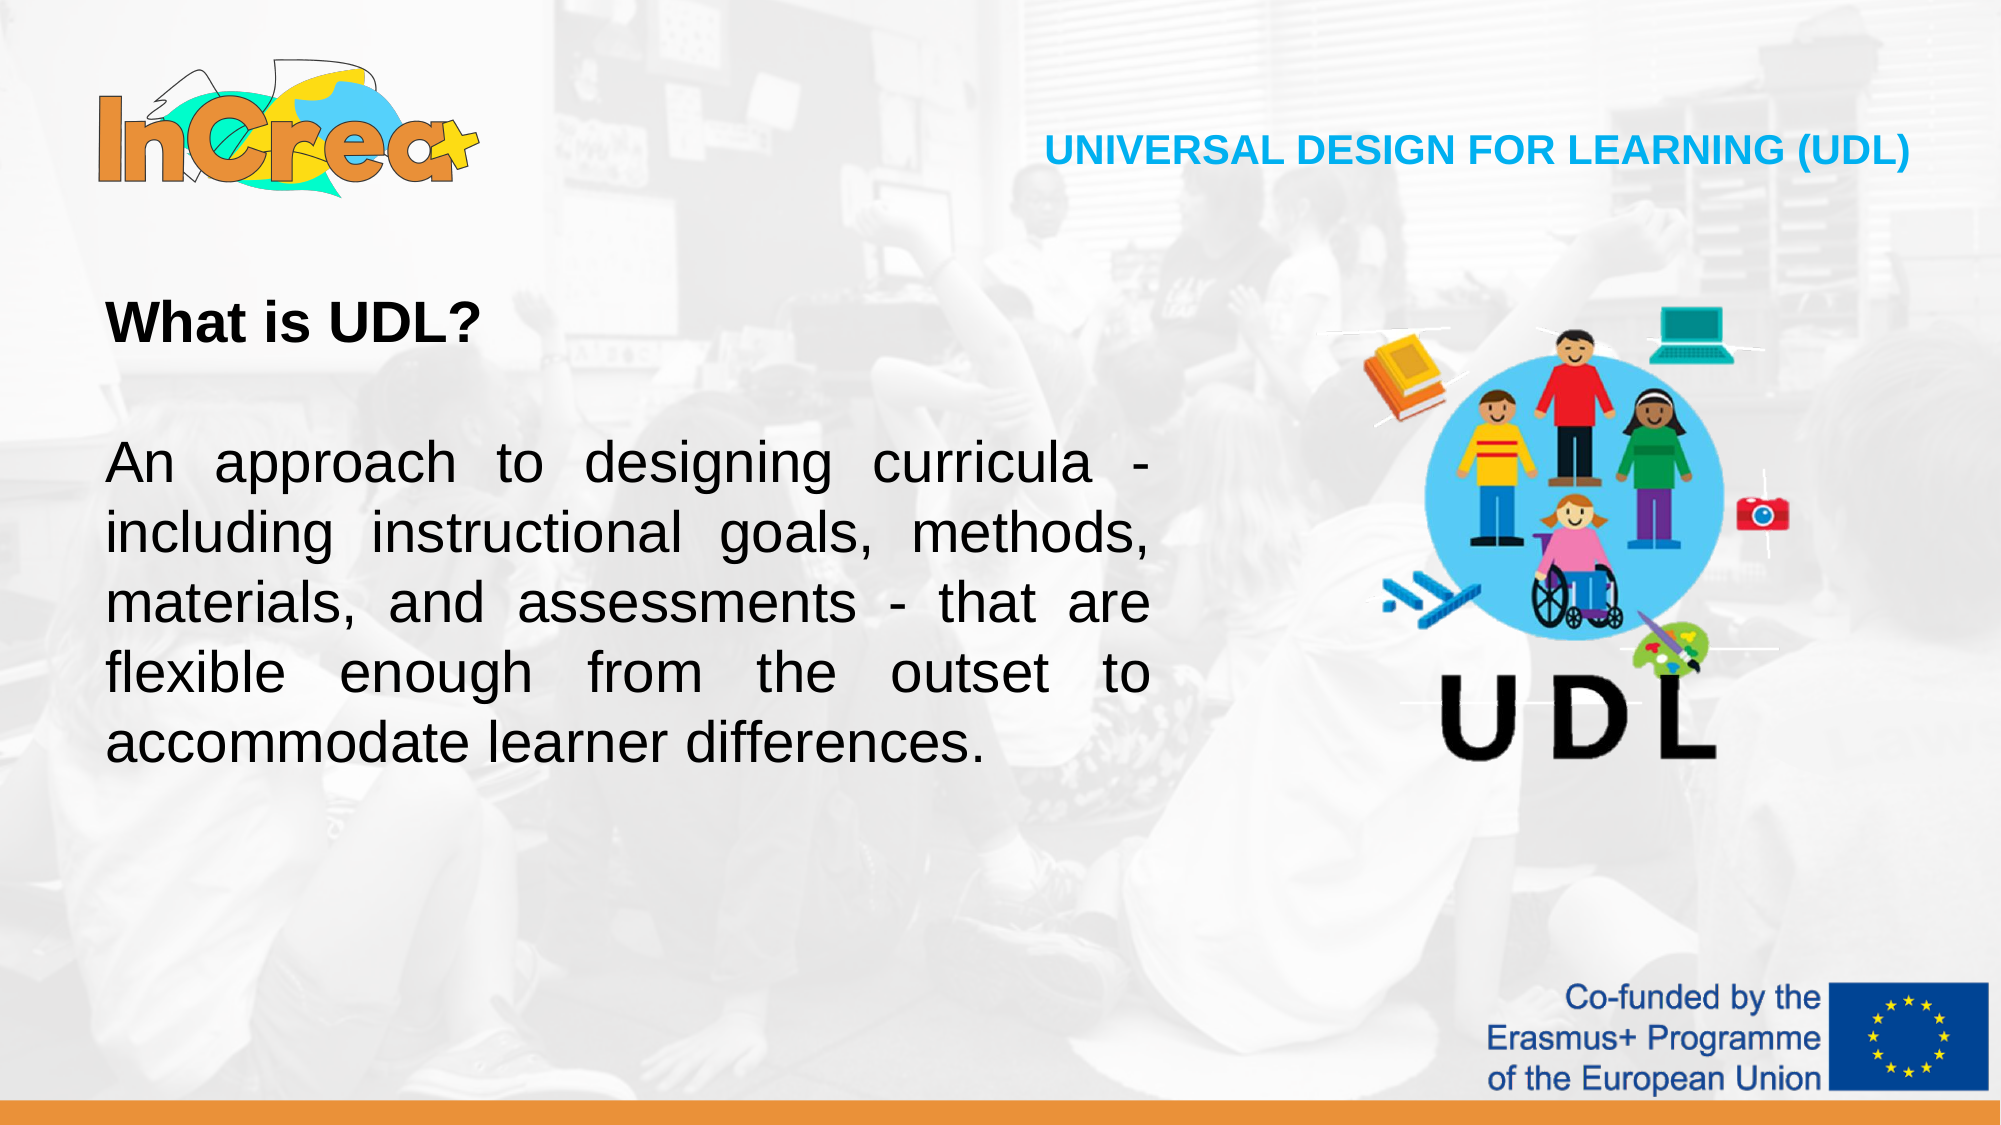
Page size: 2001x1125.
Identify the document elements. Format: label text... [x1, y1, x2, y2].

picture [1472, 979, 2000, 1101]
text_box UNIVERSAL DESIGN FOR LEARNING (UDL) [501, 121, 1927, 259]
text_box What is UDL? An approach to designing curricula - including instructional goals, methods, materials, and assessments - that are flexible enough from the outset to accommodate learner differences. [90, 276, 1162, 782]
picture [1167, 240, 1979, 823]
picture [93, 52, 482, 203]
